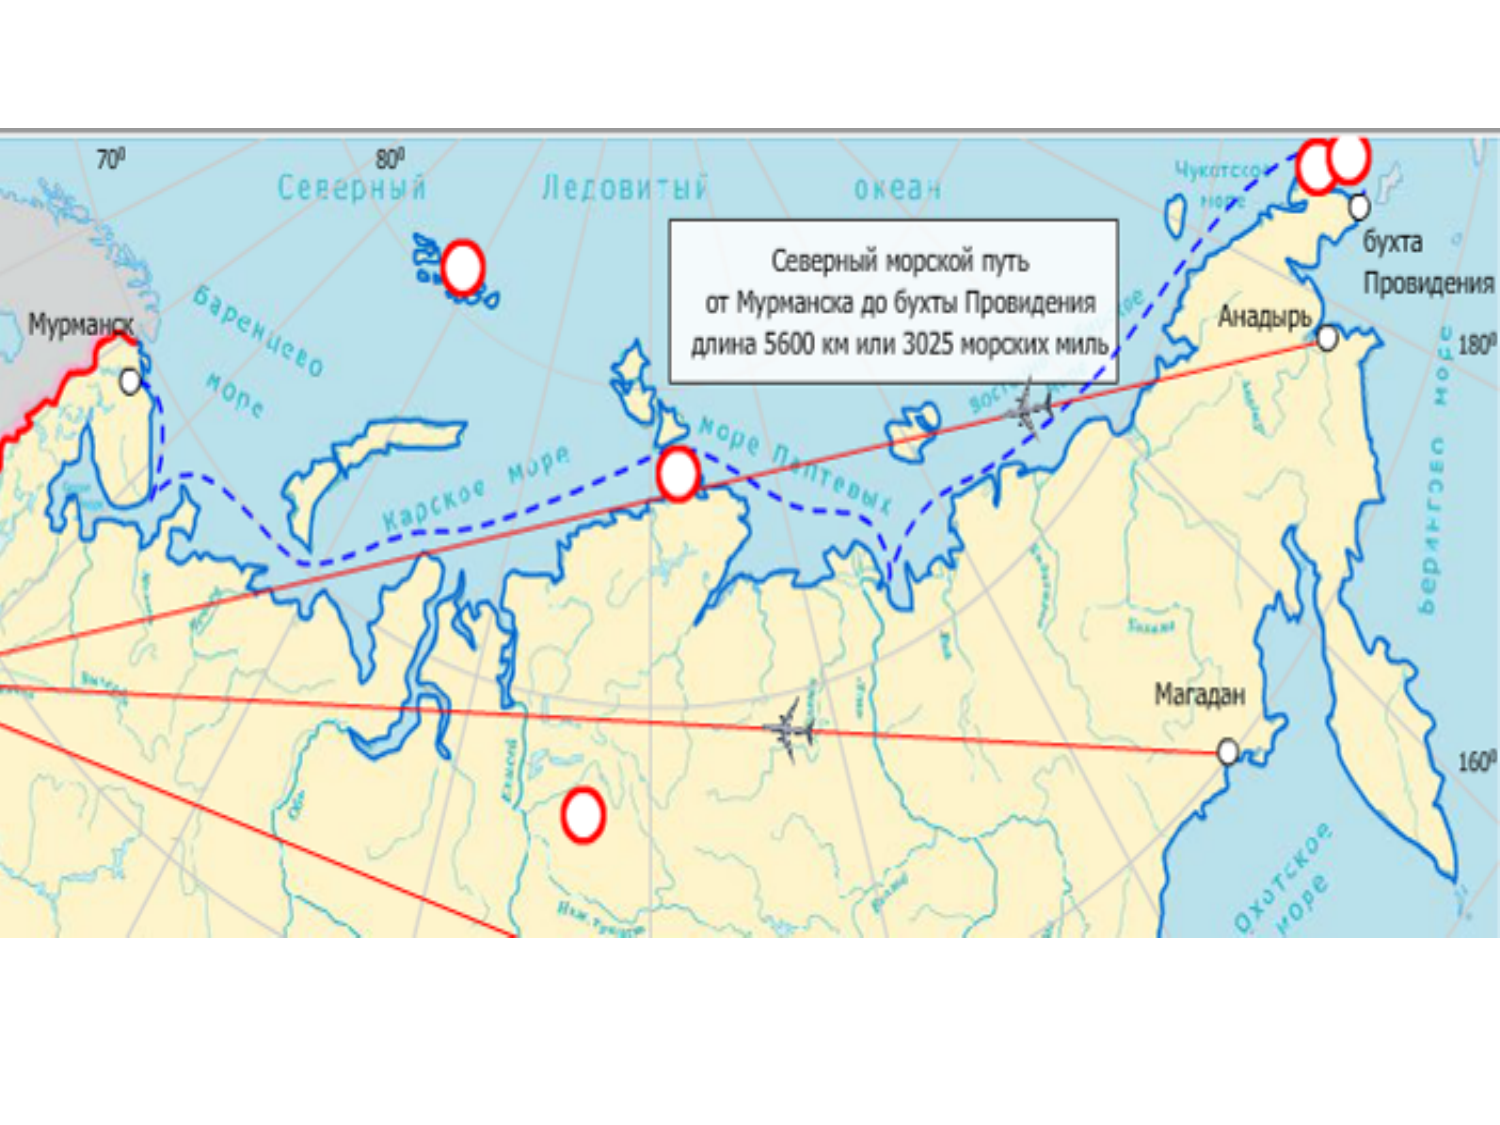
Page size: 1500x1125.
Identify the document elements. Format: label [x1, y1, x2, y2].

picture [0, 128, 1500, 938]
